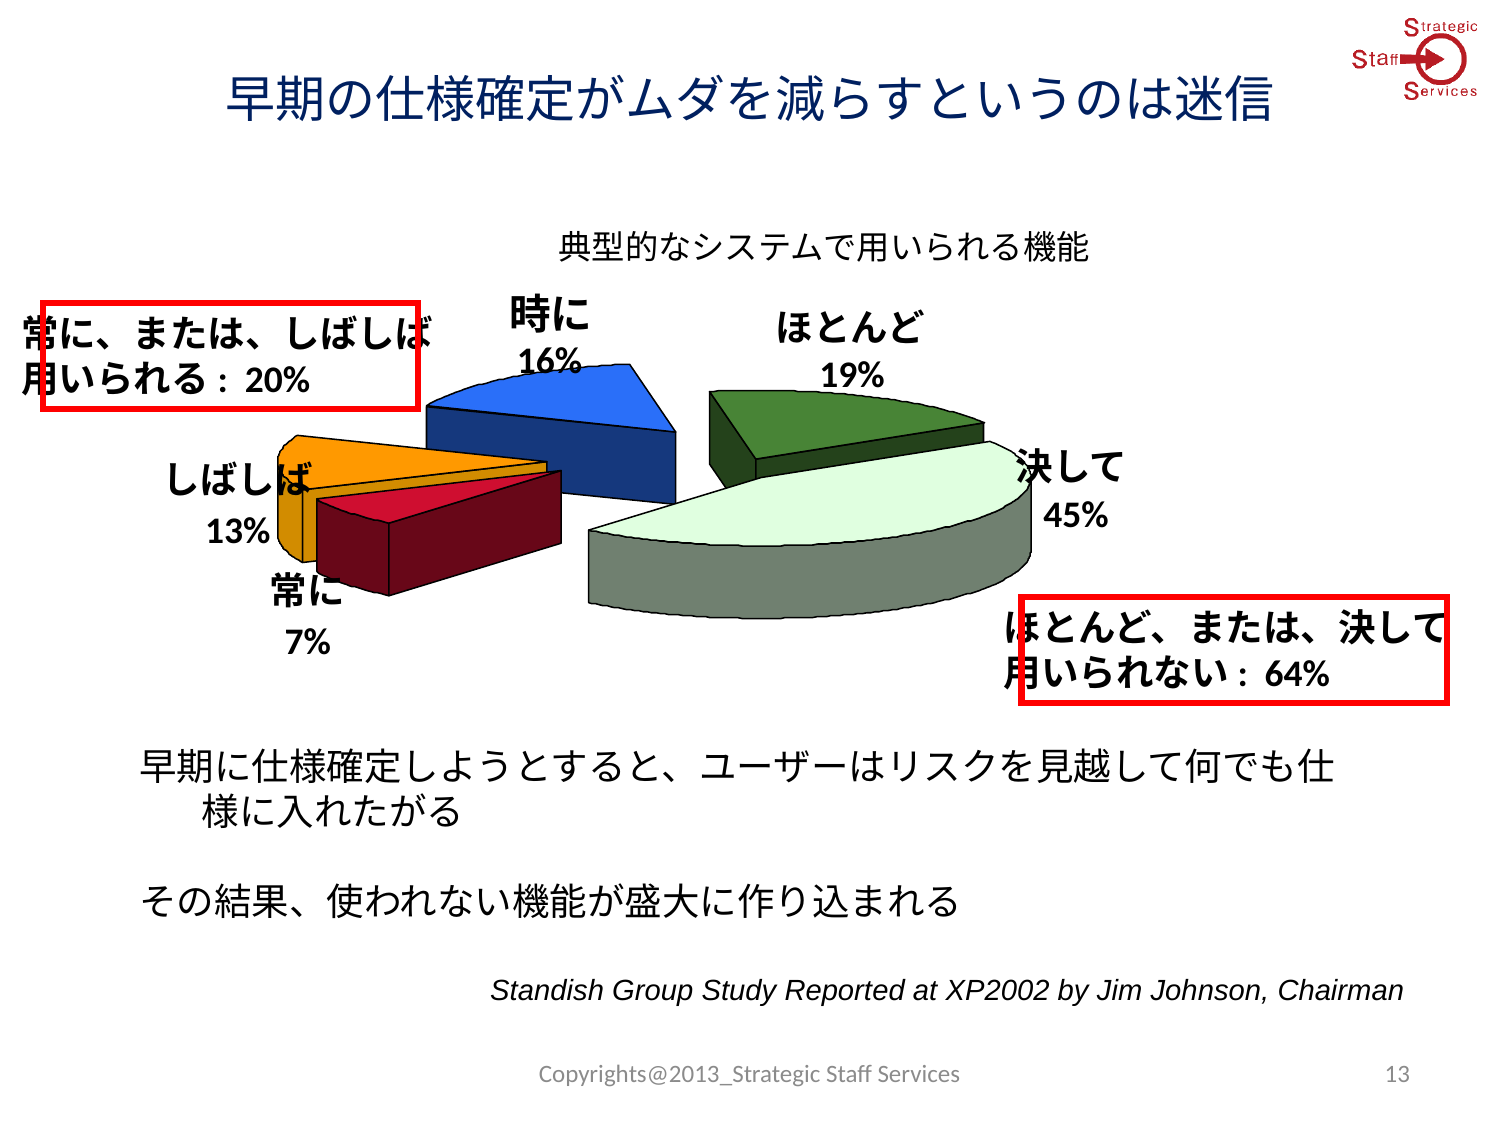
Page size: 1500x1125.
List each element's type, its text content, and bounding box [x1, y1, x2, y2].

text_box [588, 441, 1028, 547]
text_box 13% [205, 506, 271, 552]
text_box ほとんど [775, 304, 925, 350]
text_box [278, 435, 547, 489]
picture [1352, 18, 1477, 100]
text_box 常に [269, 566, 345, 612]
text_box しばしば [162, 456, 313, 502]
text_box 19% [819, 349, 885, 395]
text_box 決して [1015, 442, 1128, 488]
text_box 典型的なシステムで用いられる機能 [544, 218, 1105, 274]
title 早期の仕様確定がムダを減らすというのは迷信 [75, 45, 1425, 149]
text_box 45% [1043, 490, 1109, 536]
text_box [316, 499, 388, 596]
text_box [709, 393, 755, 488]
text_box [277, 502, 302, 563]
text_box 時に [509, 288, 593, 339]
text_box 16% [516, 335, 583, 381]
slide_number 13 [1074, 1042, 1425, 1103]
text_box [388, 471, 562, 596]
footer Copyrights@2013_Strategic Staff Services [512, 1042, 988, 1103]
text_box [709, 390, 985, 460]
text_box [302, 462, 547, 563]
text_box [755, 423, 984, 479]
text_box [588, 488, 1032, 619]
text_box [426, 406, 676, 504]
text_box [42, 302, 419, 410]
text_box [426, 364, 676, 433]
text_box Standish Group Study Reported at XP2002 by Jim Johnson, Chairman [475, 964, 1421, 1014]
text_box 早期に仕様確定しようとすると、ユーザーはリスクを見越して何でも仕様に入れたがる その結果、使われない機能が盛大に作り込まれる [124, 735, 1377, 976]
text_box 7% [284, 617, 332, 663]
text_box [316, 470, 562, 524]
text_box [1021, 596, 1448, 704]
